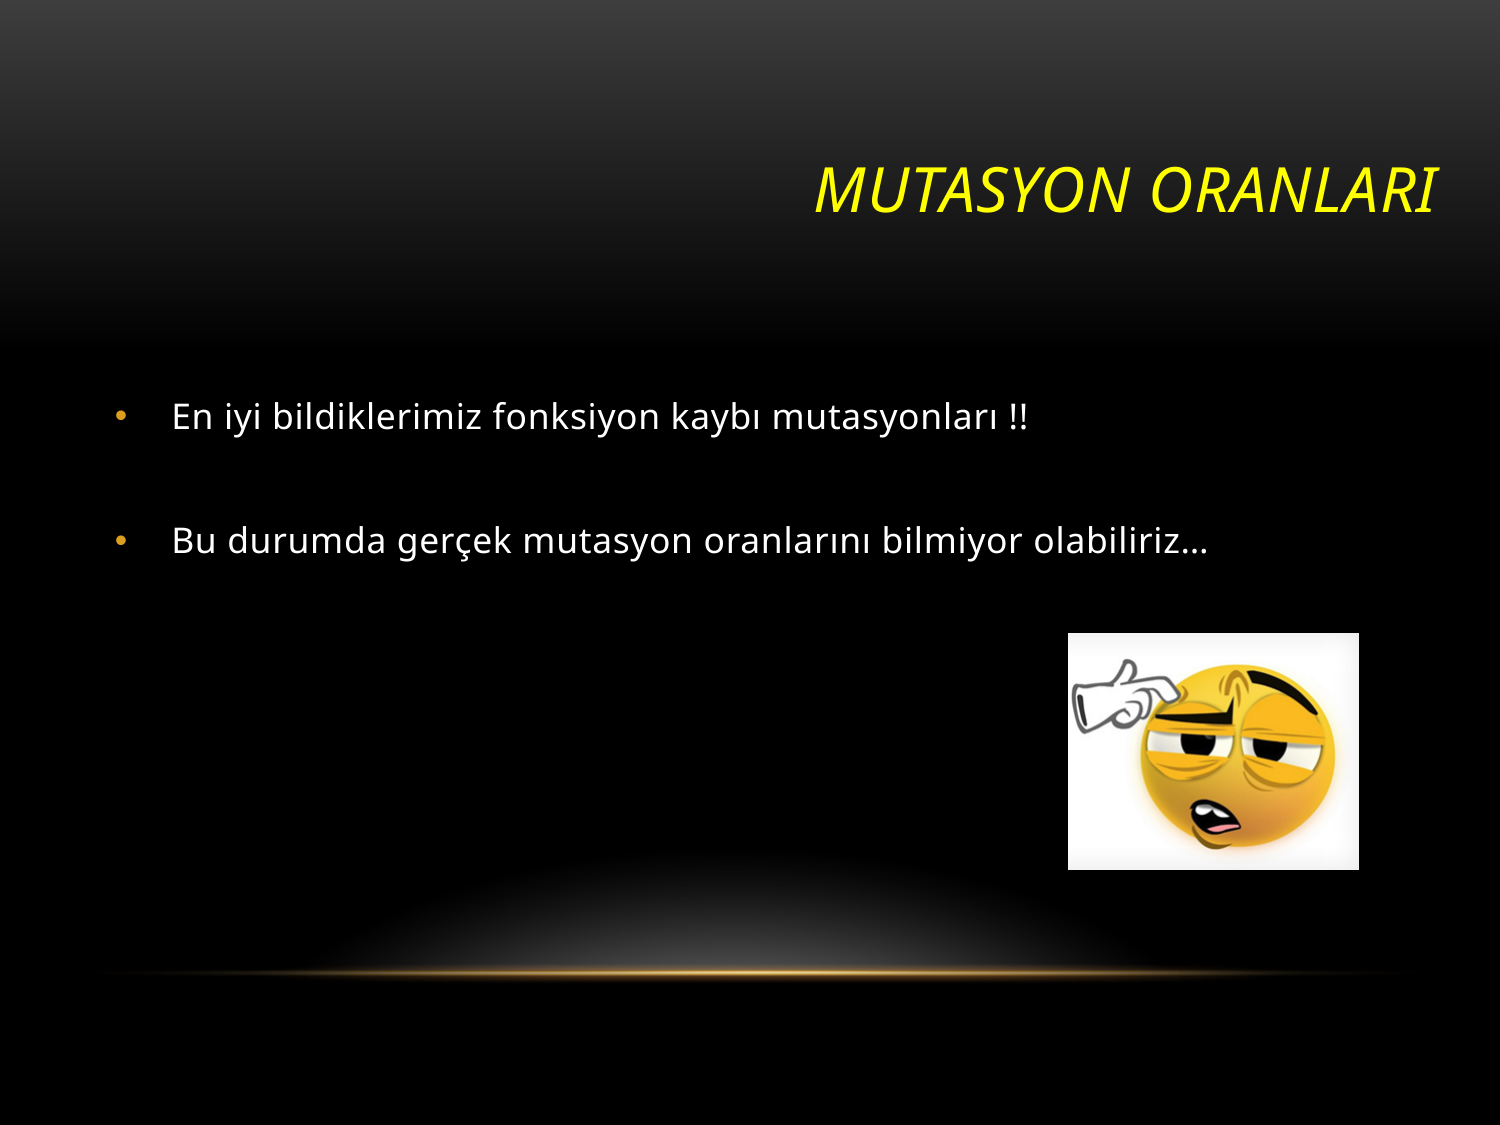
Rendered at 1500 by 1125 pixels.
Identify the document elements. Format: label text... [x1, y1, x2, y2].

picture [0, 0, 1500, 1125]
list En iyi bildiklerimiz fonksiyon kaybı mutasyonları !! Bu durumda gerçek mutasyon oranlarını bilmiyor olabiliriz… [99, 262, 1400, 938]
title MuTASYON ORANLARI [99, 45, 1471, 233]
